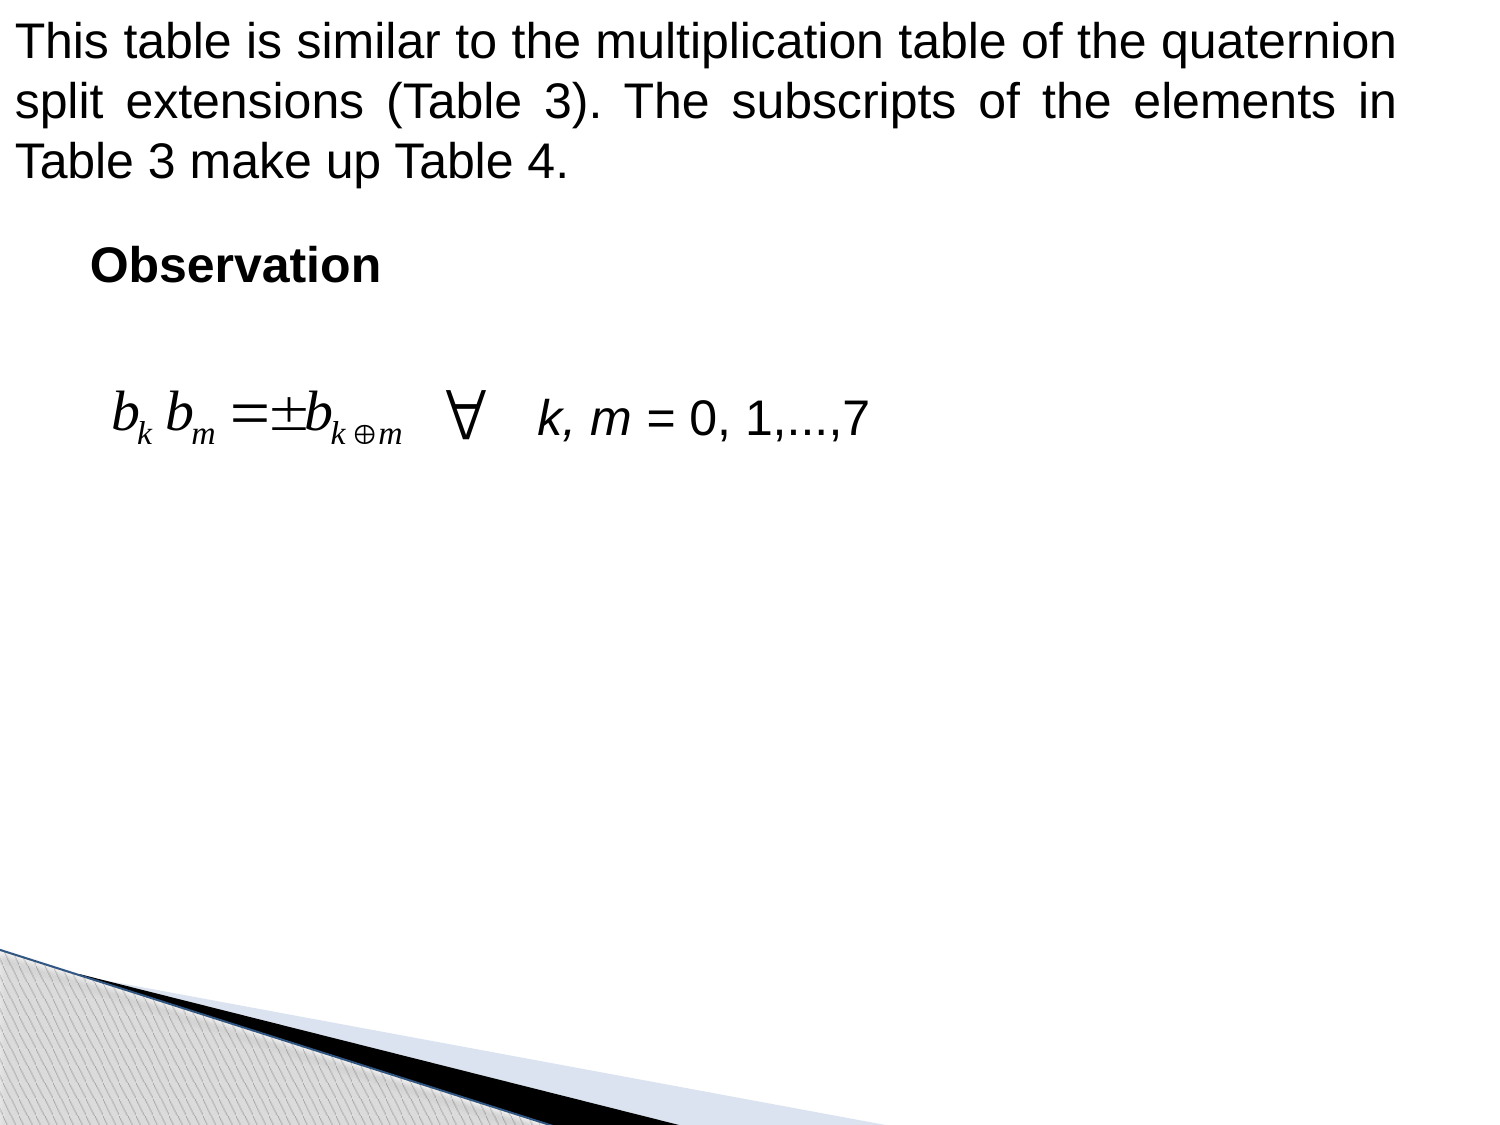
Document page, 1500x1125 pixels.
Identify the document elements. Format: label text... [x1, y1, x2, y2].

text_box [731, 91, 769, 137]
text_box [103, 373, 413, 464]
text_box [424, 374, 501, 455]
text_box Observation [74, 224, 438, 300]
text_box k, m = 0, 1,...,7 [522, 288, 888, 453]
text_box [731, 15, 769, 60]
text_box This table is similar to the multiplication table of the quaternion split extensions (Table 3). The subscripts of the elements in Table 3 make up Table 4. [0, 1, 1413, 196]
